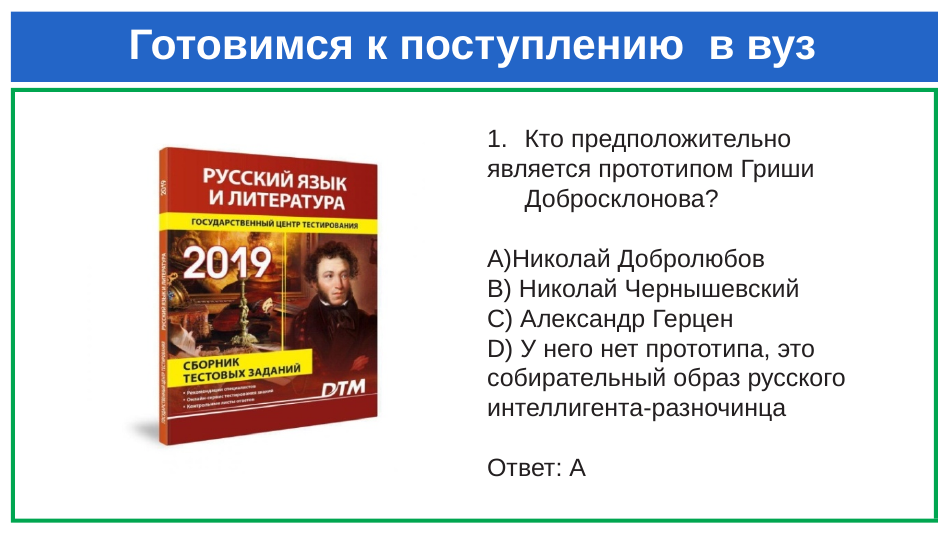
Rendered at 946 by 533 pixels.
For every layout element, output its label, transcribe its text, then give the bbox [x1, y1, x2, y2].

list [81, 122, 425, 474]
title Готовимся к поступлению в вуз [49, 16, 897, 69]
list Кто предположительно является прототипом Гриши Добросклонова? А)Николай Добролюбов В) Николай Чернышевский С) Александр Герцен D) У него нет прототипа, это собирательный образ русского интеллигента-разночинца Ответ: А [487, 122, 899, 533]
